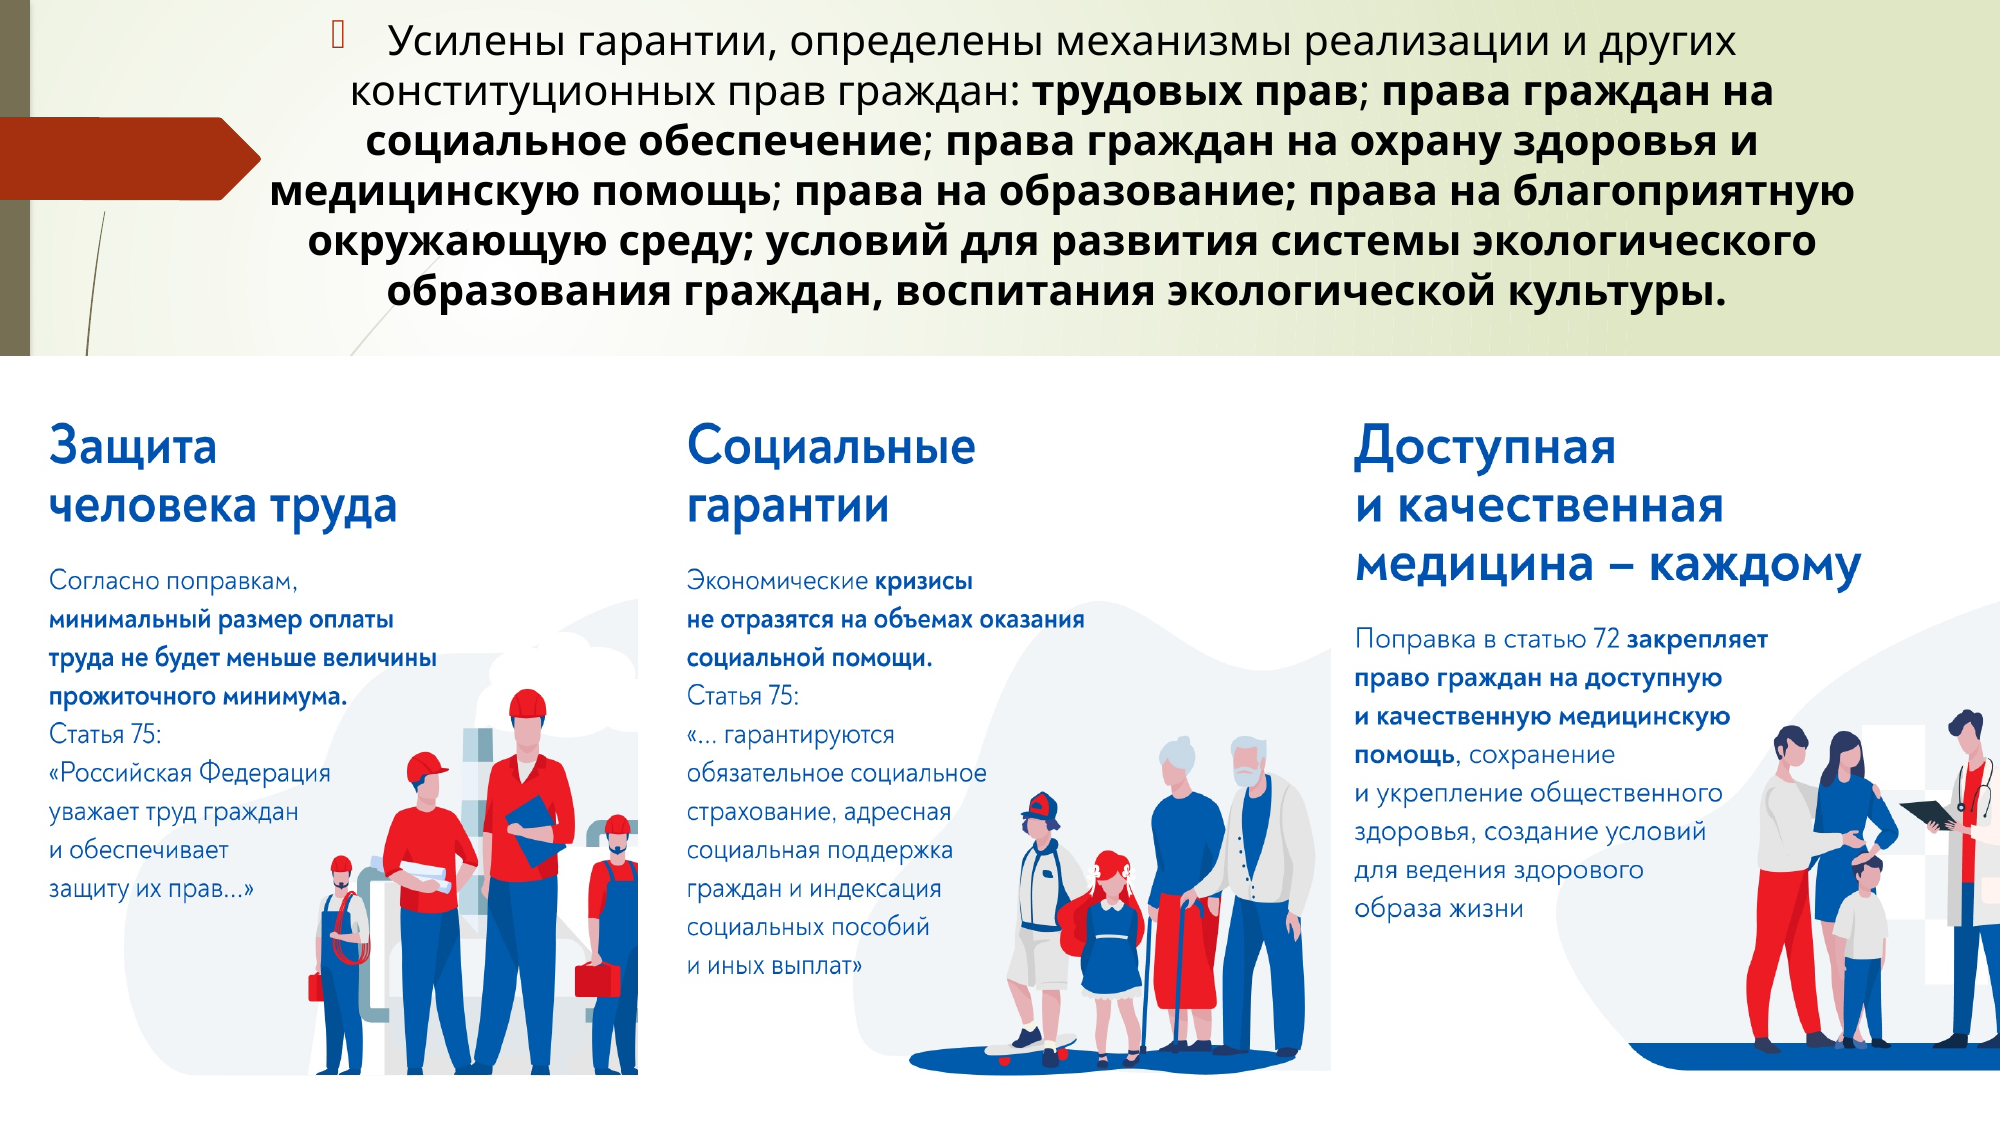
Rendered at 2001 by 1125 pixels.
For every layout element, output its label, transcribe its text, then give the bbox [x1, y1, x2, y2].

picture [0, 356, 2000, 1125]
list Усилены гарантии, определены механизмы реализации и других конституционных прав граждан: трудовых прав; права граждан на социальное обеспечение; права граждан на охрану здоровья и медицинскую помощь; права на образование; права на благоприятную окружающую среду; условий для развития системы экологического образования граждан, воспитания экологической культуры. [188, 6, 1880, 327]
